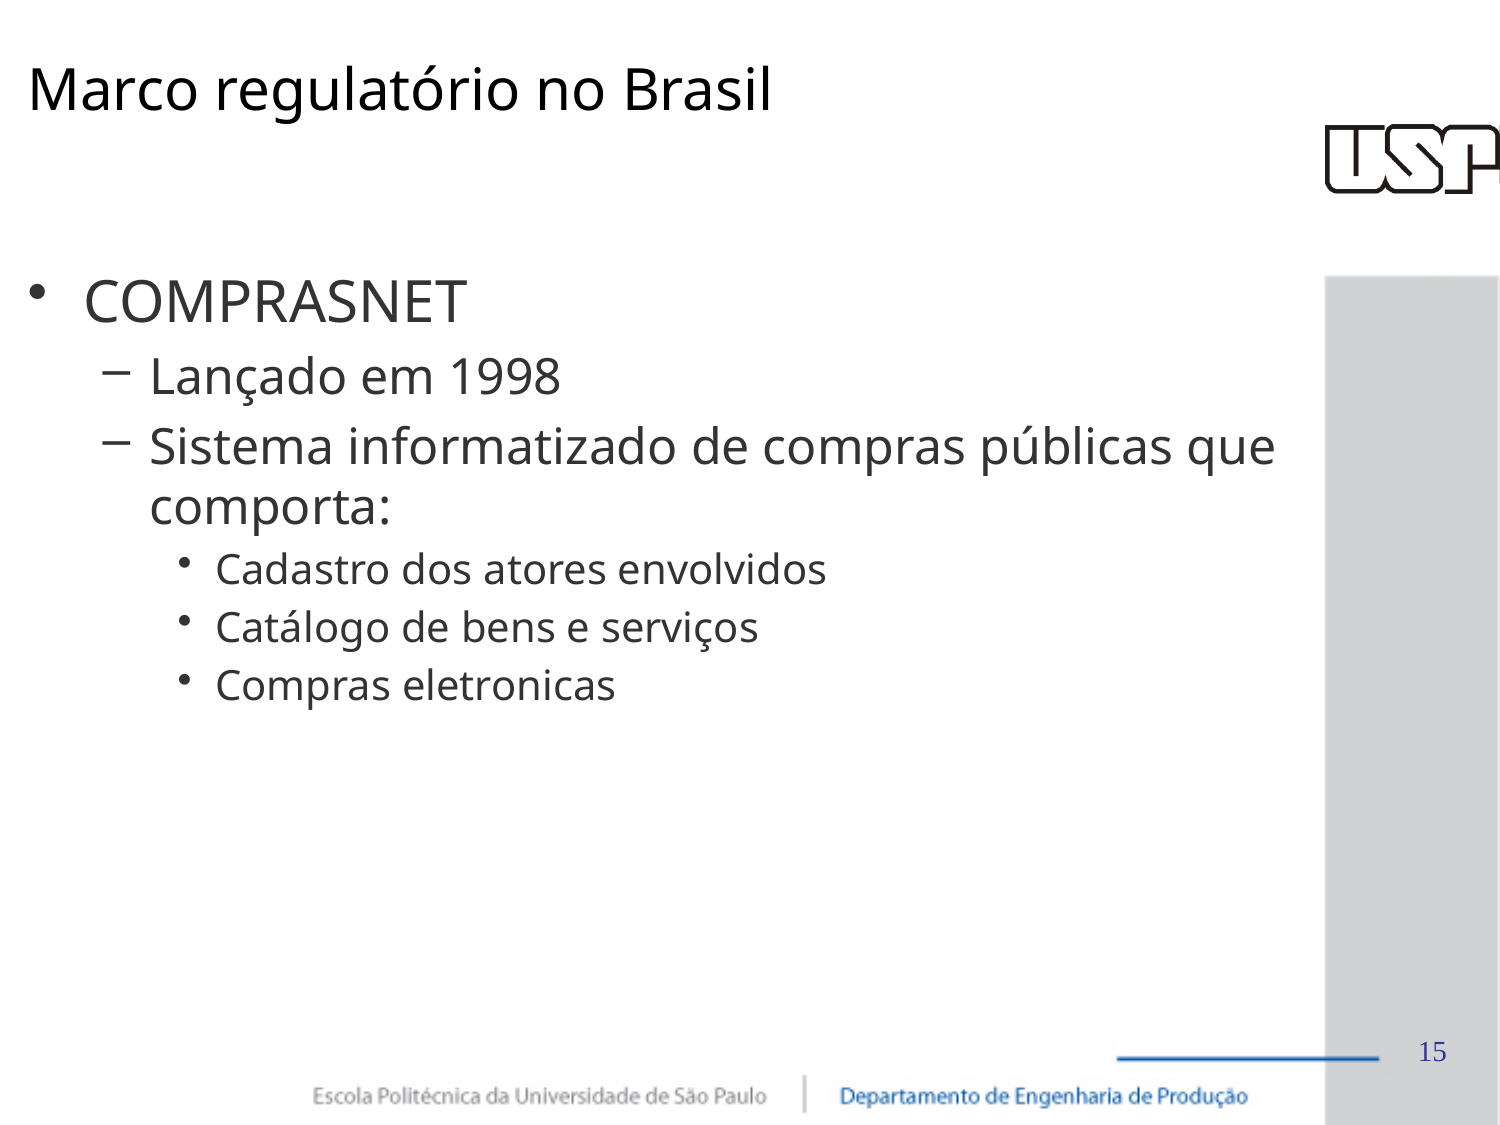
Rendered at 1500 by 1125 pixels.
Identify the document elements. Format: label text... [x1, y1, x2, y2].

picture [312, 124, 1500, 194]
list COMPRASNET Lançado em 1998 Sistema informatizado de compras públicas que comporta: Cadastro dos atores envolvidos Catálogo de bens e serviços Compras eletronicas [12, 174, 1351, 1051]
picture [312, 263, 1500, 1125]
title Marco regulatório no Brasil [12, 12, 1351, 163]
slide_number 15 [1387, 1024, 1463, 1104]
